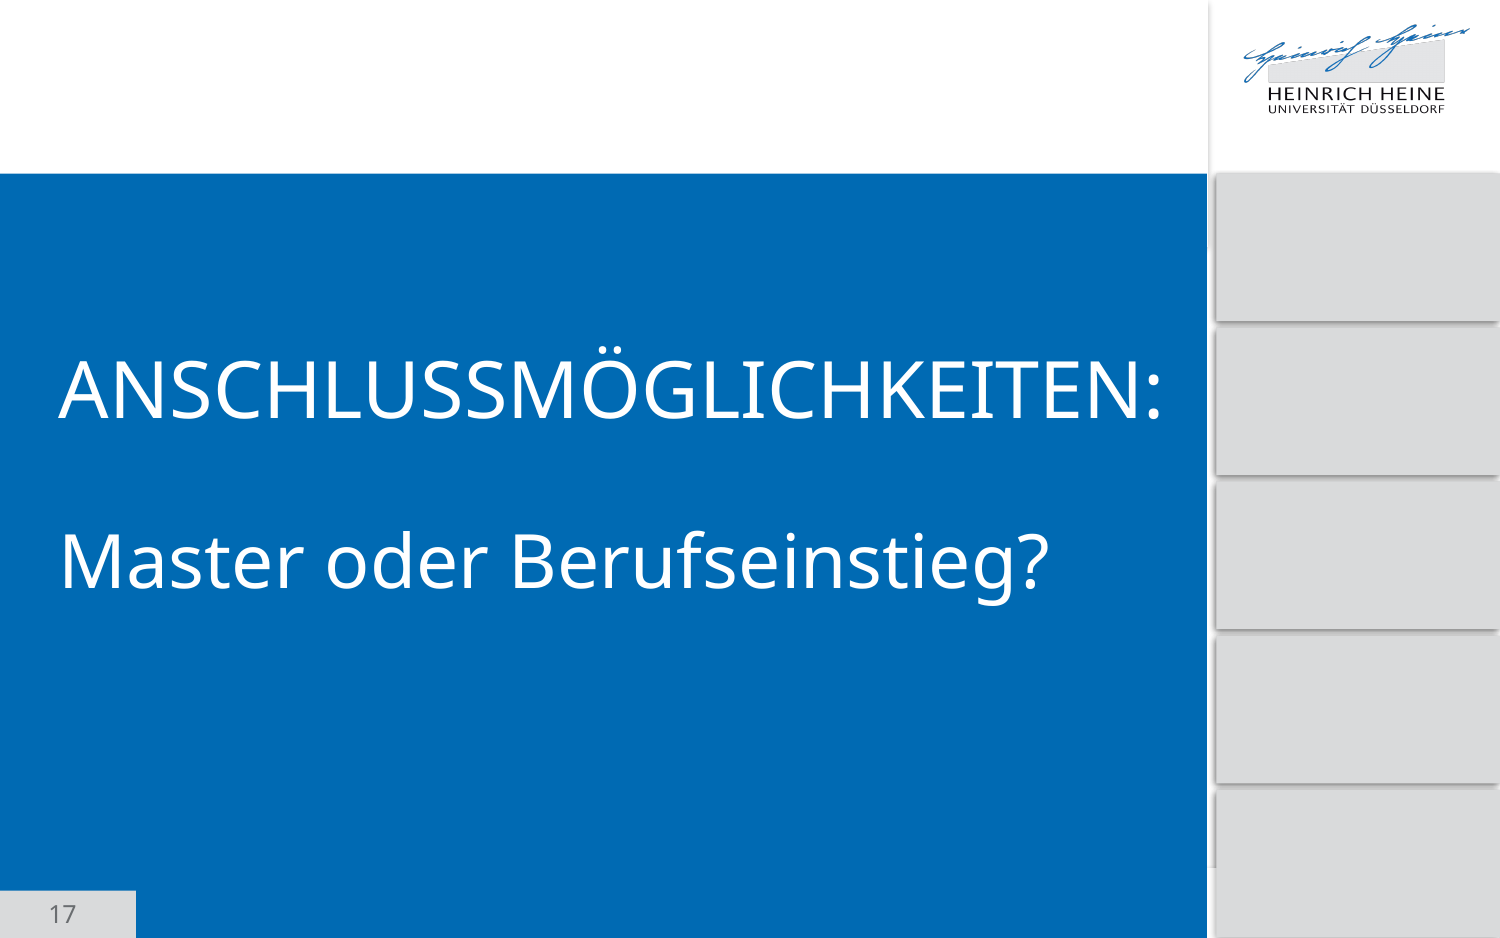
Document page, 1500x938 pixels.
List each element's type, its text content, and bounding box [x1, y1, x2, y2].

title AnschlussmöglichkeiteN: [0, 173, 1207, 938]
subtitle Master oder Berufseinstieg? [0, 513, 1149, 655]
slide_number 17 [0, 890, 136, 938]
